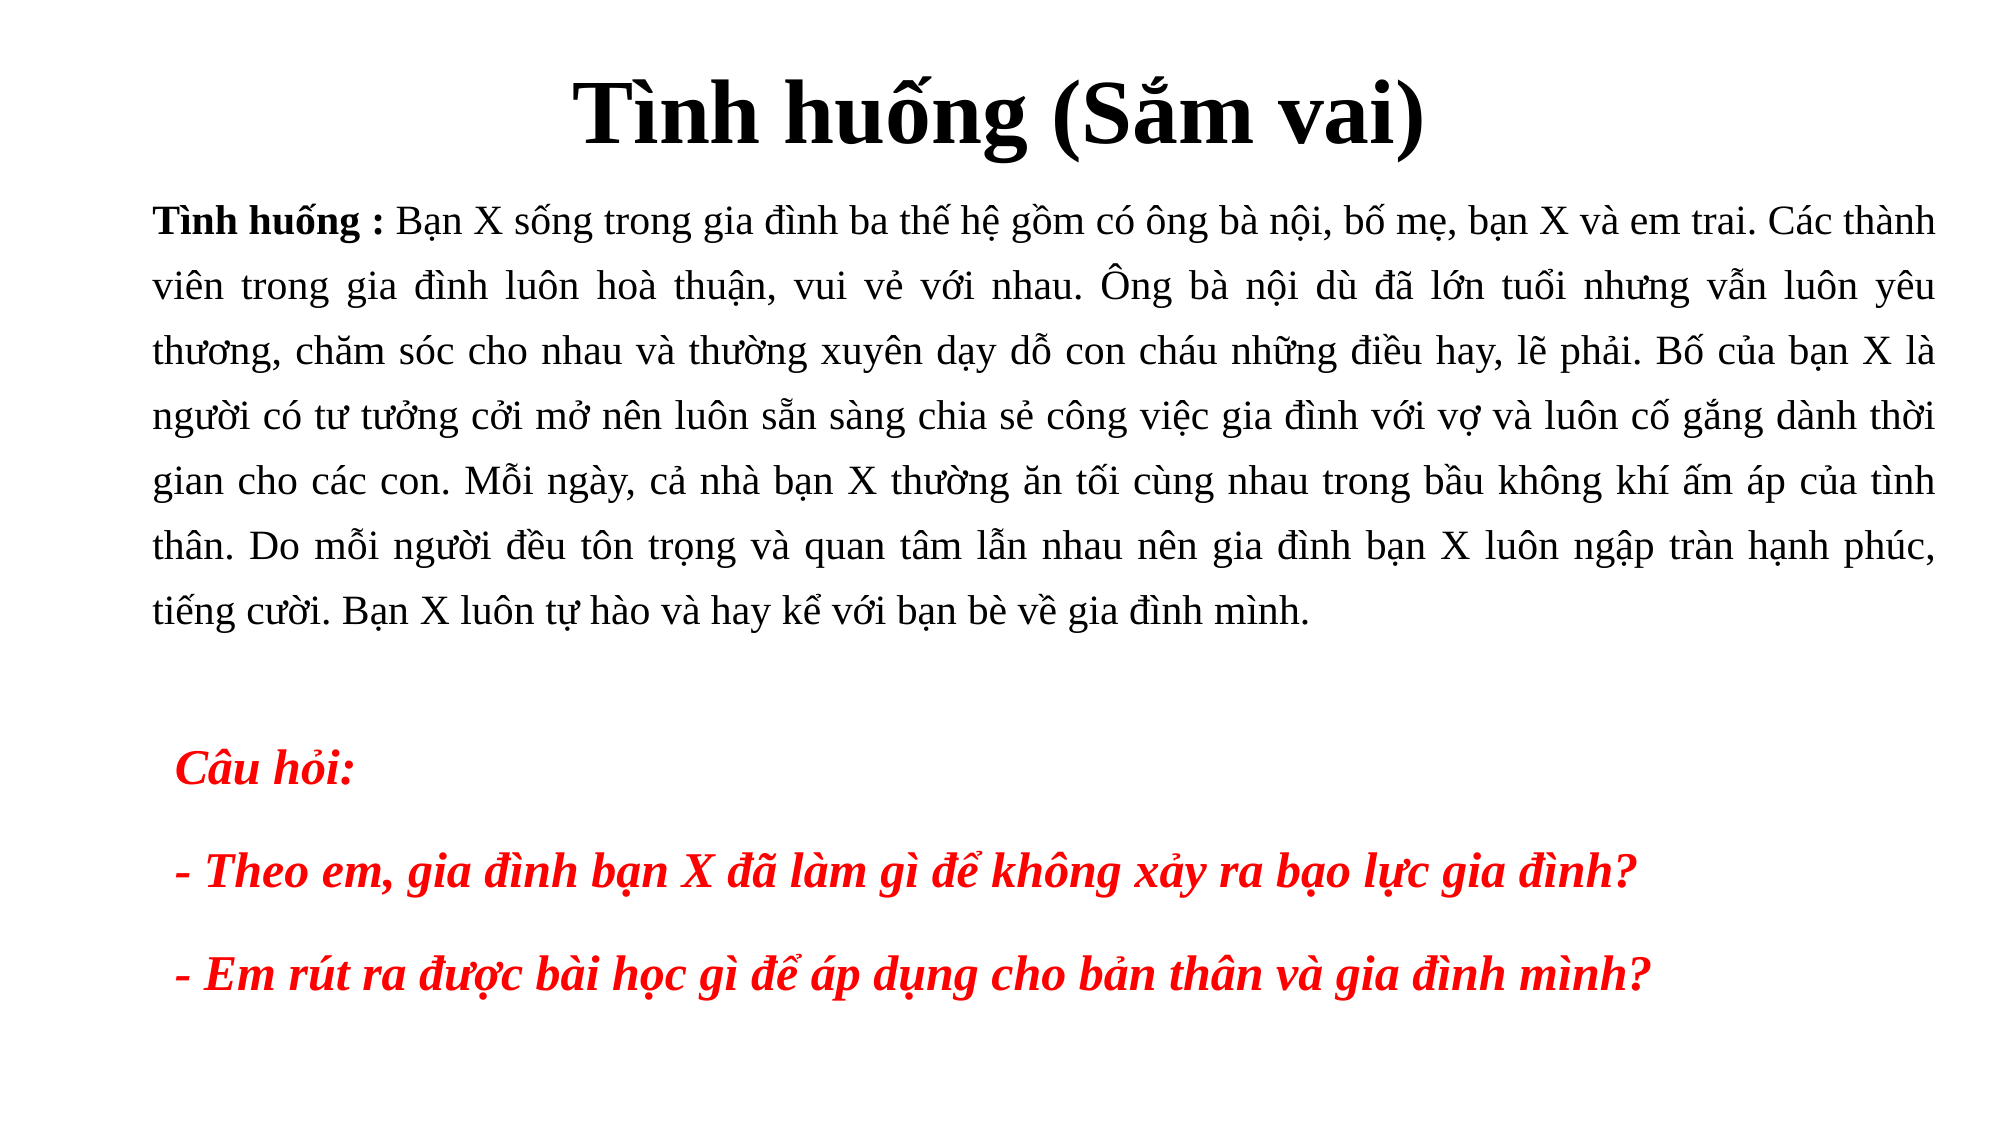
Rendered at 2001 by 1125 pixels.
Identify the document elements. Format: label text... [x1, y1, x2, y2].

text_box Câu hỏi: - Theo em, gia đình bạn X đã làm gì để không xảy ra bạo lực gia đình? - Em rút ra được bài học gì để áp dụng cho bản thân và gia đình mình? [154, 709, 1712, 1008]
list Tình huống : Bạn X sống trong gia đình ba thế hệ gồm có ông bà nội, bố mẹ, bạn X và em trai. Các thành viên trong gia đình luôn hoà thuận, vui vẻ với nhau. Ông bà nội dù đã lớn tuổi nhưng vẫn luôn yêu thương, chăm sóc cho nhau và thường xuyên dạy dỗ con cháu những điều hay, lẽ phải. Bố của bạn X là người có tư tưởng cởi mở nên luôn sẵn sàng chia sẻ công việc gia đình với vợ và luôn cố gắng dành thời gian cho các con. Mỗi ngày, cả nhà bạn X thường ăn tối cùng nhau trong bầu không khí ấm áp của tình thân. Do mỗi người đều tôn trọng và quan tâm lẫn nhau nên gia đình bạn X luôn ngập tràn hạnh phúc, tiếng cười. Bạn X luôn tự hào và hay kể với bạn bè về gia đình mình. [137, 170, 1958, 862]
title Tình huống (Sắm vai) [137, 59, 1863, 170]
